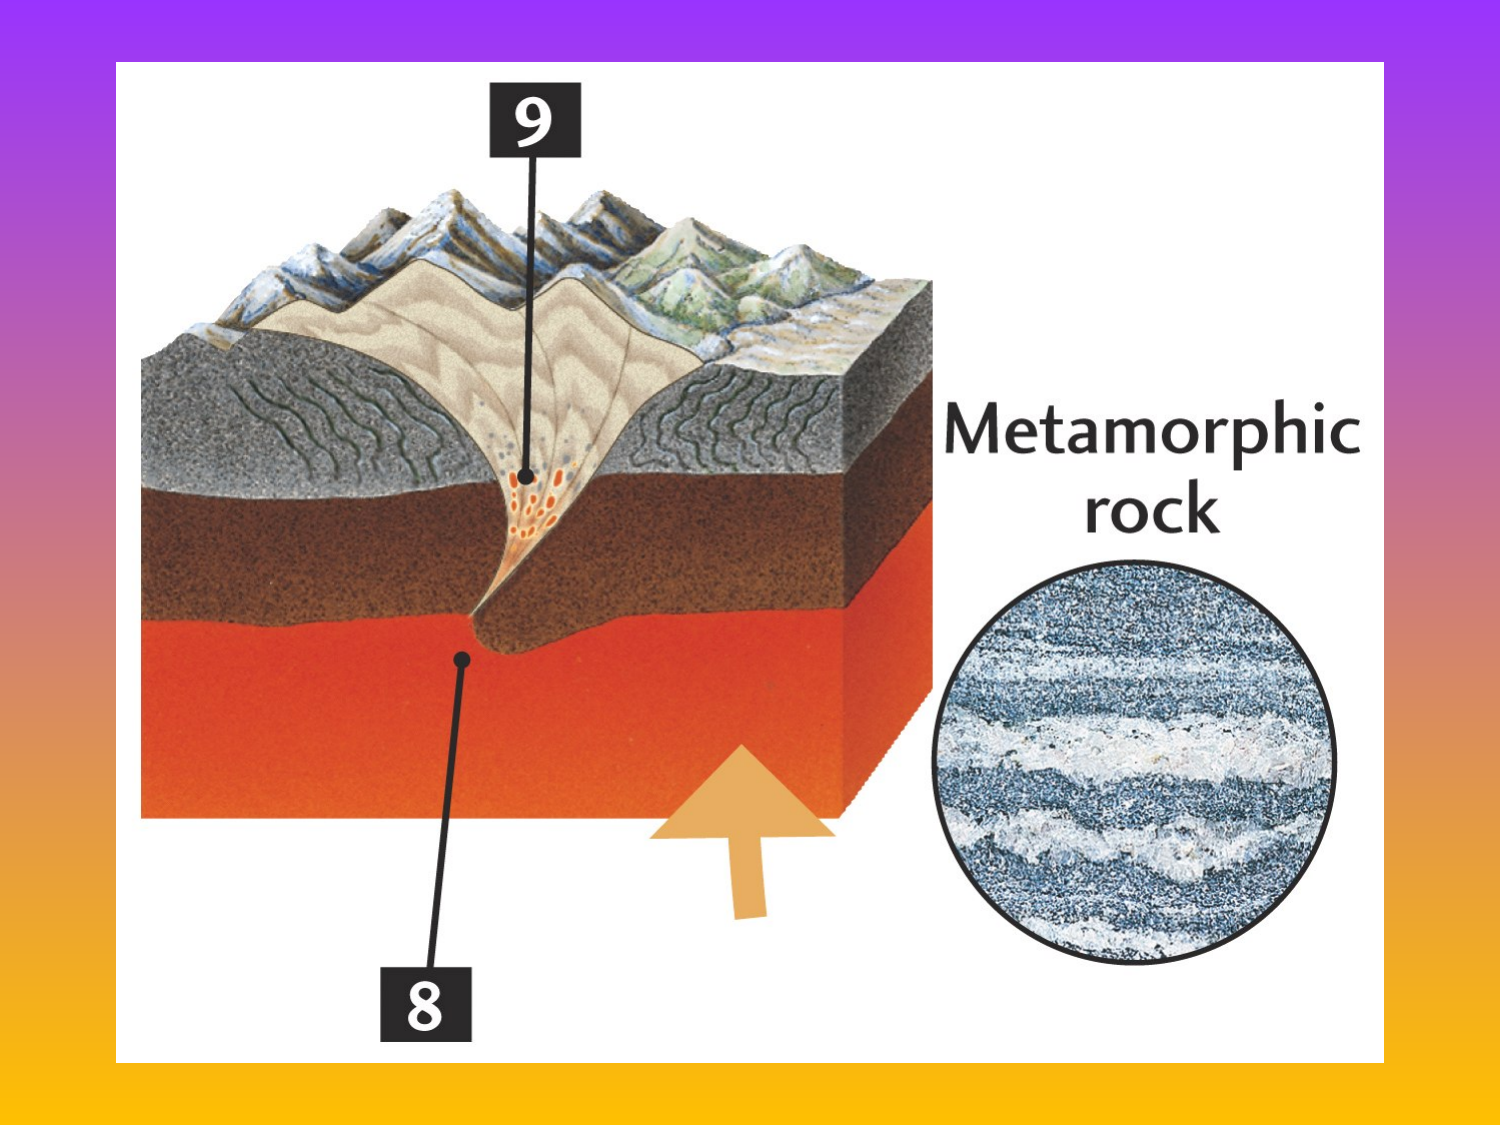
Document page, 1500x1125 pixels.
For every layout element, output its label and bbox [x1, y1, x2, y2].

picture [116, 61, 1384, 1063]
